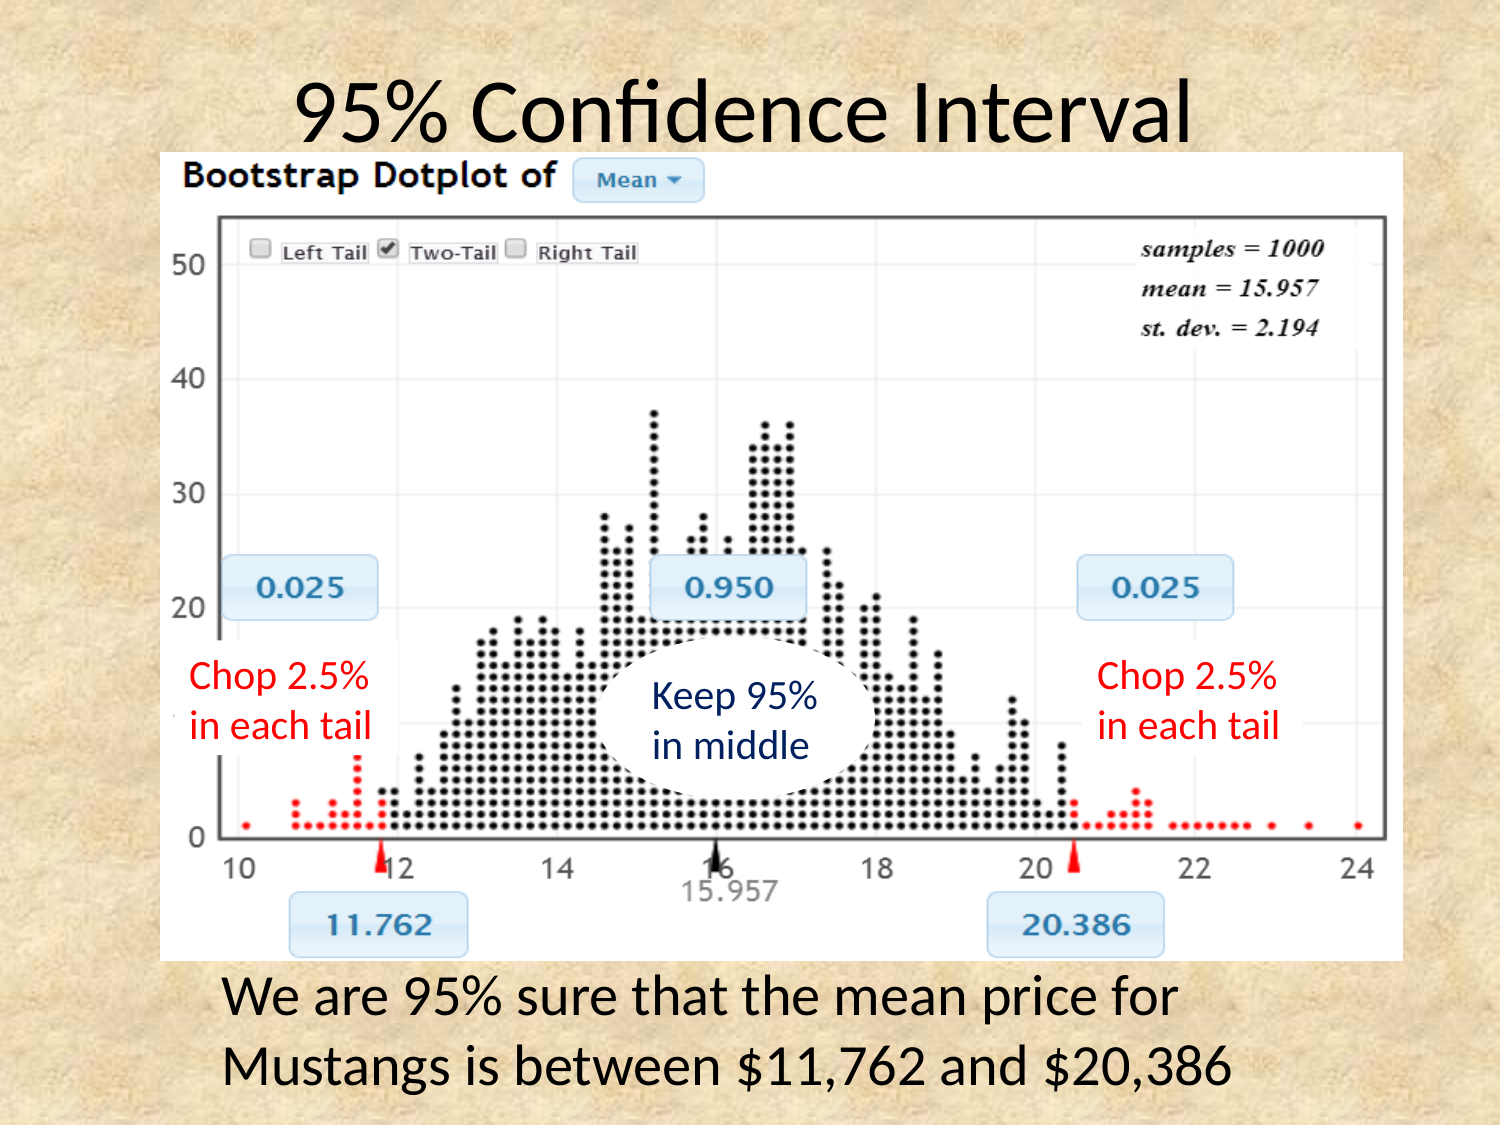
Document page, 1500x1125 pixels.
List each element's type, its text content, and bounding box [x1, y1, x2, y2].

title 95% Confidence Interval [62, 12, 1425, 200]
picture [0, 0, 1500, 1125]
text_box We are 95% sure that the mean price for Mustangs is between $11,762 and $20,386 [206, 970, 1304, 1105]
